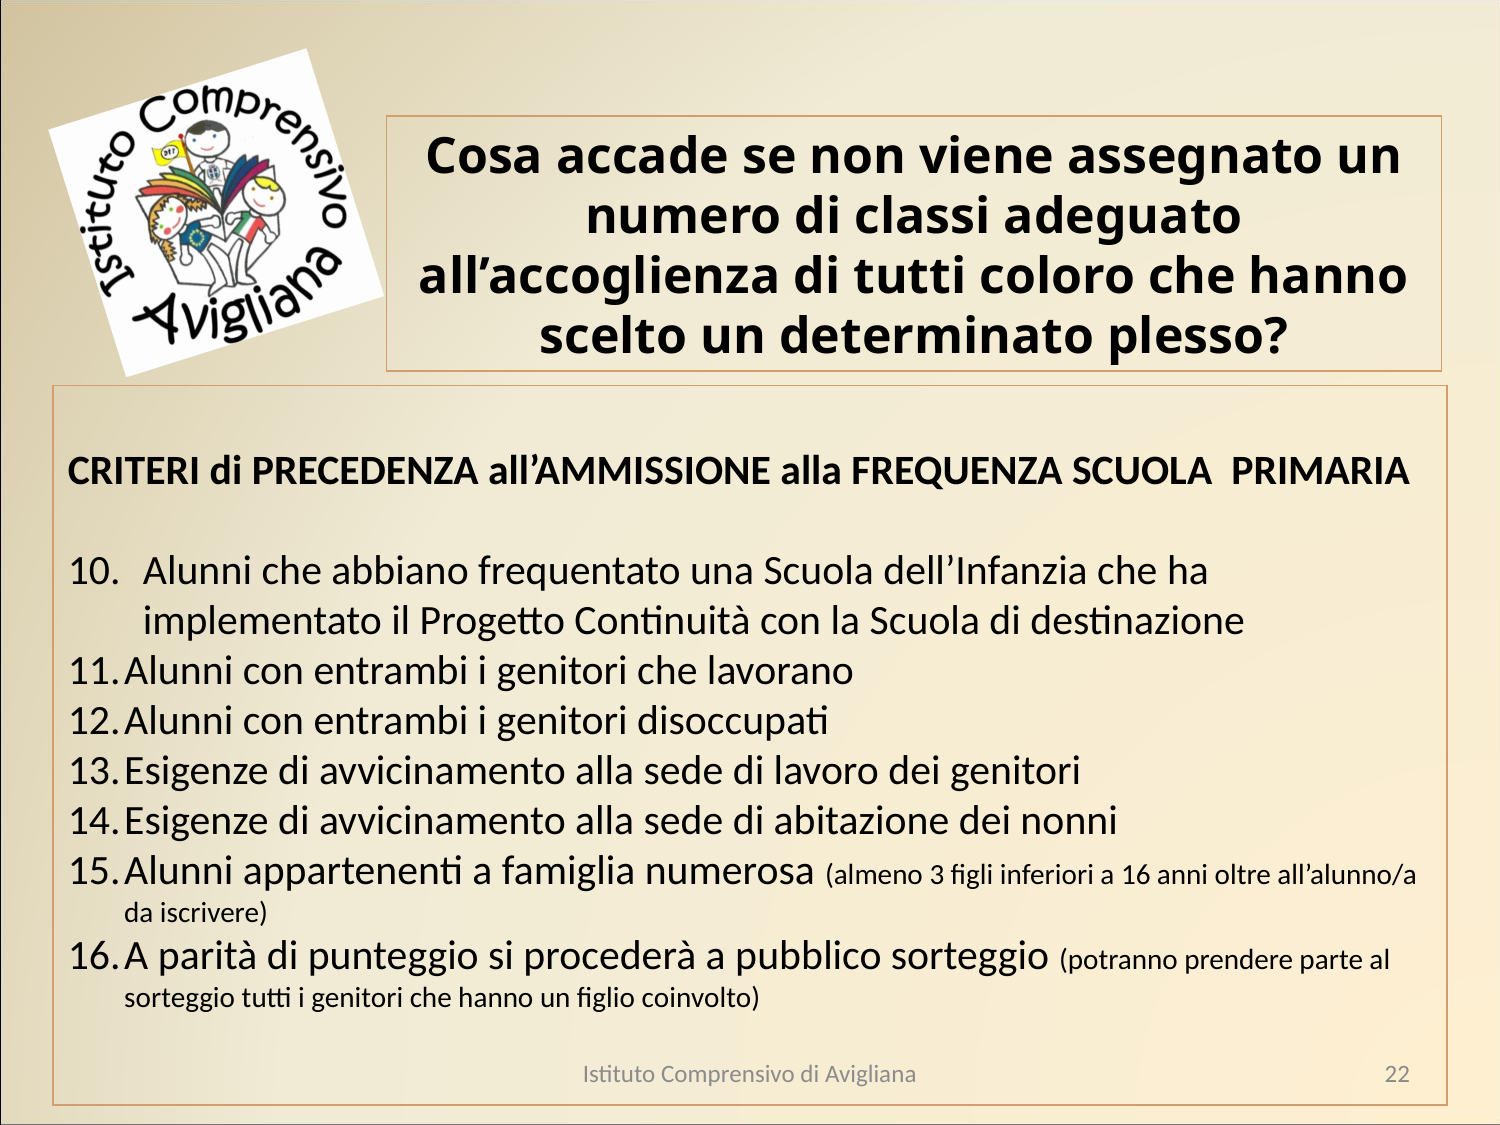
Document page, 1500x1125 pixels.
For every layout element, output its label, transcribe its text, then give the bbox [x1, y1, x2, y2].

slide_number 22 [1074, 1042, 1425, 1103]
picture [0, 0, 1500, 1125]
footer Istituto Comprensivo di Avigliana [512, 1042, 988, 1103]
text_box Cosa accade se non viene assegnato un numero di classi adeguato all’accoglienza di tutti coloro che hanno scelto un determinato plesso? [386, 116, 1442, 371]
text_box CRITERI di PRECEDENZA all’AMMISSIONE alla FREQUENZA SCUOLA PRIMARIA Alunni che abbiano frequentato una Scuola dell’Infanzia che ha implementato il Progetto Continuità con la Scuola di destinazione Alunni con entrambi i genitori che lavorano Alunni con entrambi i genitori disoccupati Esigenze di avvicinamento alla sede di lavoro dei genitori Esigenze di avvicinamento alla sede di abitazione dei nonni Alunni appartenenti a famiglia numerosa (almeno 3 figli inferiori a 16 anni oltre all’alunno/a da iscrivere) A parità di punteggio si procederà a pubblico sorteggio (potranno prendere parte al sorteggio tutti i genitori che hanno un figlio coinvolto) [53, 385, 1447, 1106]
